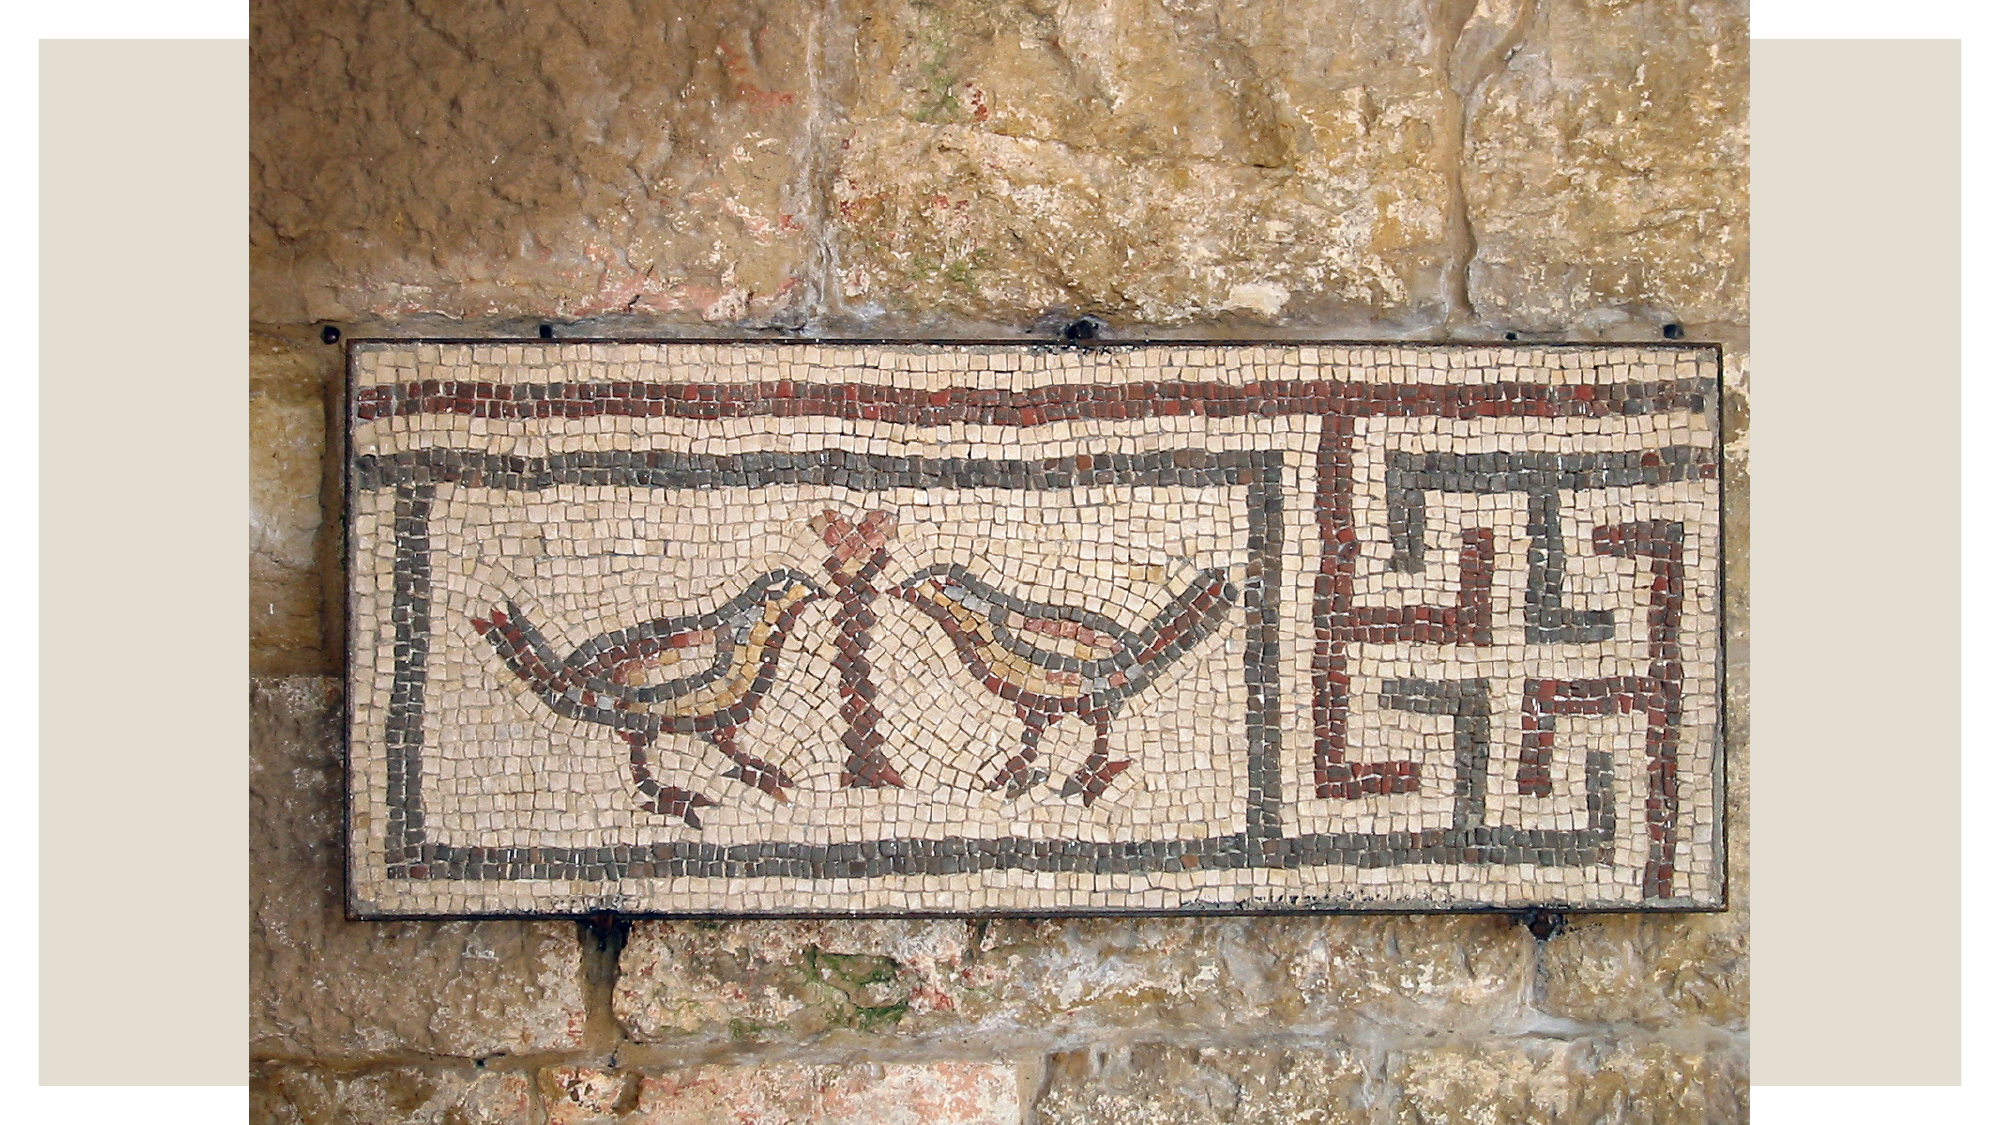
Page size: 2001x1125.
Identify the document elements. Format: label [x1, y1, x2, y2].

picture [249, 0, 1750, 1125]
